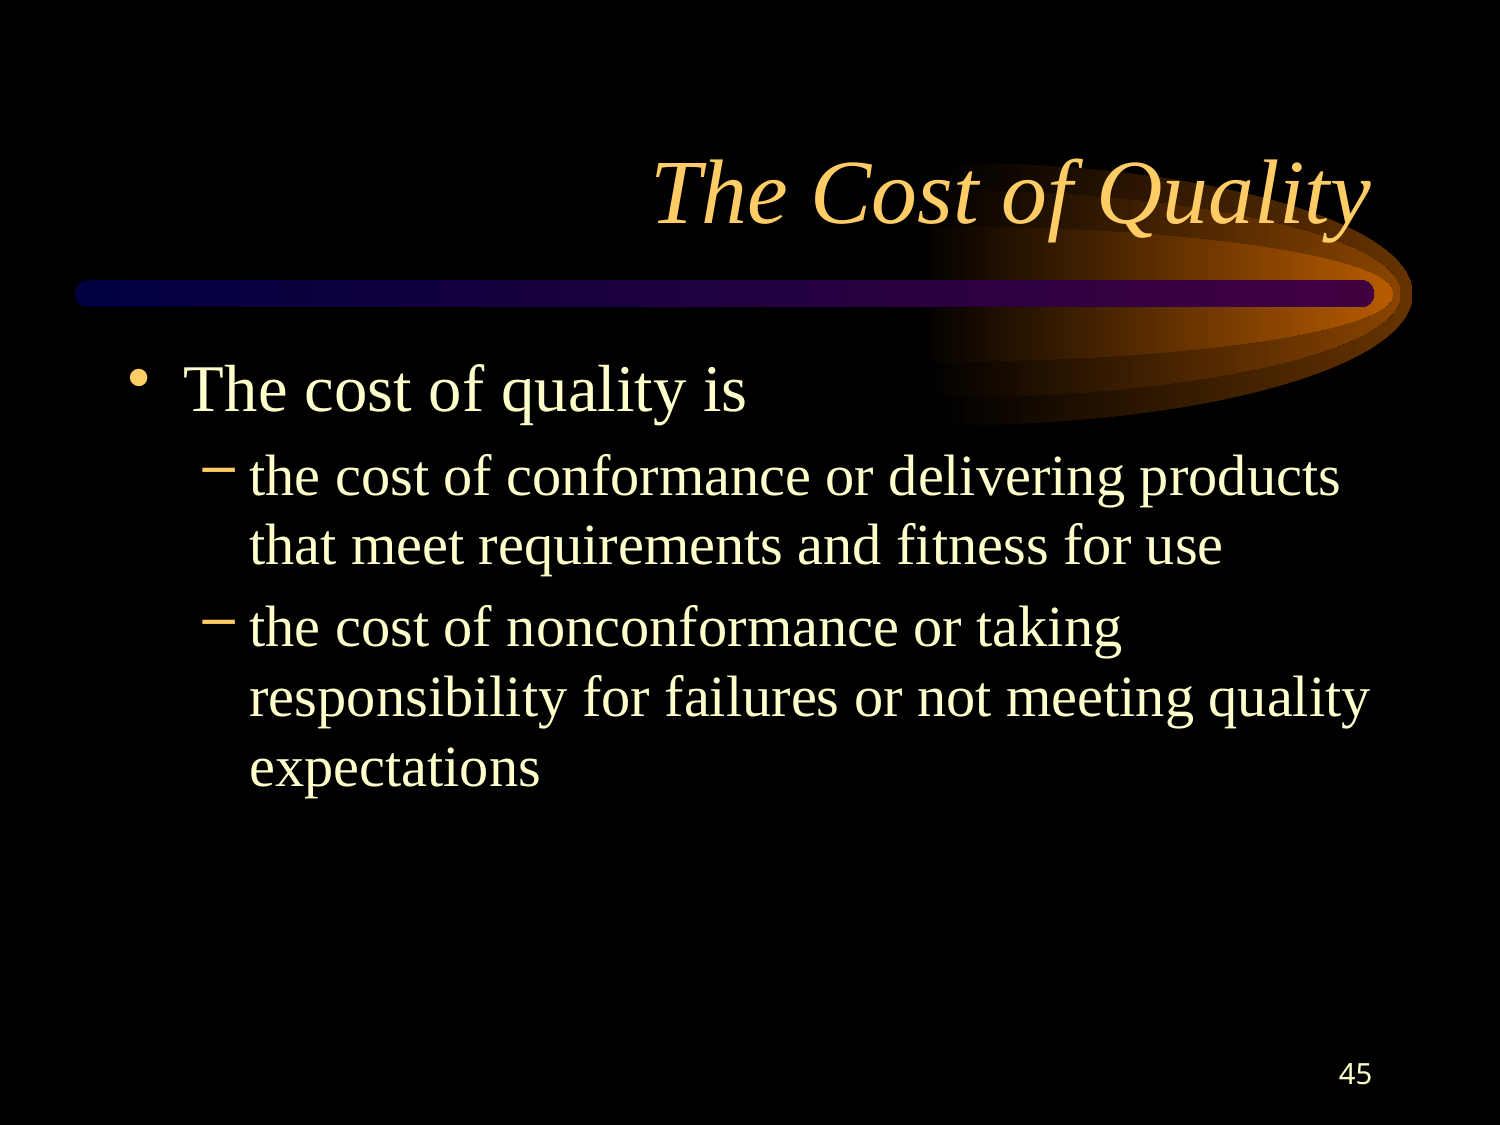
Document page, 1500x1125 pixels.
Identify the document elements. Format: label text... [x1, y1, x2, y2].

title The Cost of Quality [112, 62, 1388, 251]
slide_number 45 [1074, 1037, 1388, 1113]
list The cost of quality is the cost of conformance or delivering products that meet requirements and fitness for use the cost of nonconformance or taking responsibility for failures or not meeting quality expectations [112, 337, 1388, 1013]
